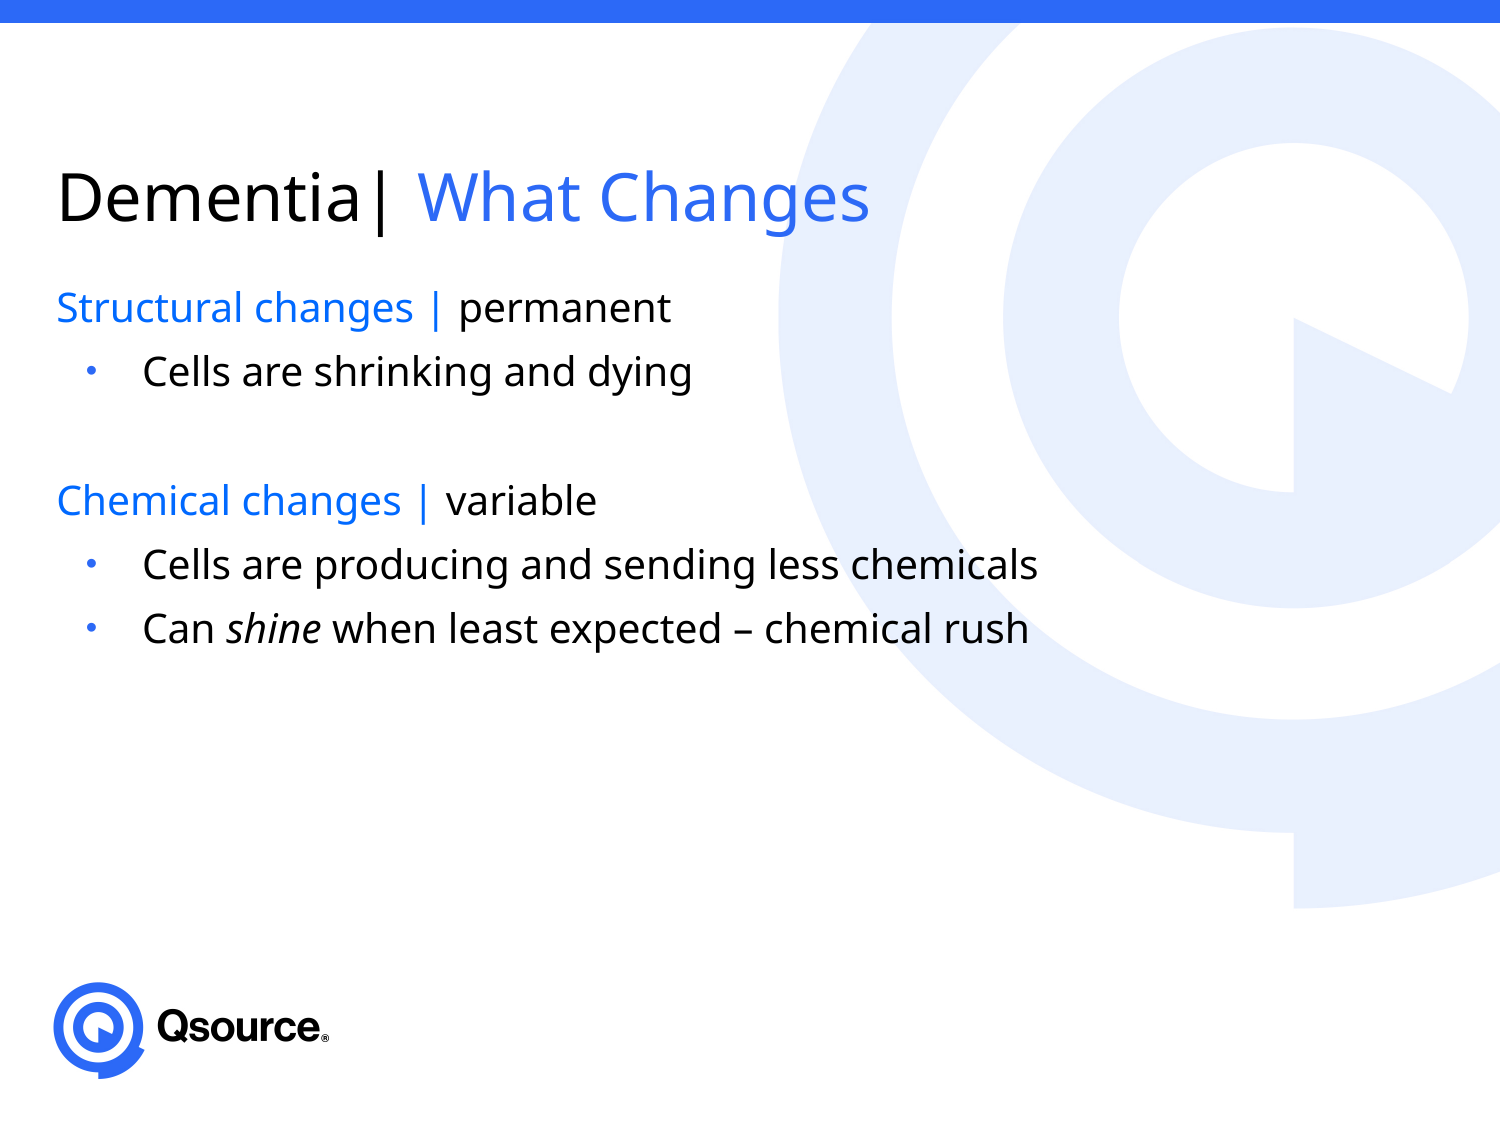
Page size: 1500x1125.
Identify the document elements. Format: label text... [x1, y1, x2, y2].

list Structural changes | permanent Cells are shrinking and dying Chemical changes | variable Cells are producing and sending less chemicals Can shine when least expected – chemical rush [55, 291, 1353, 657]
title Dementia| What Changes [55, 109, 1445, 291]
picture [0, 0, 1500, 1125]
